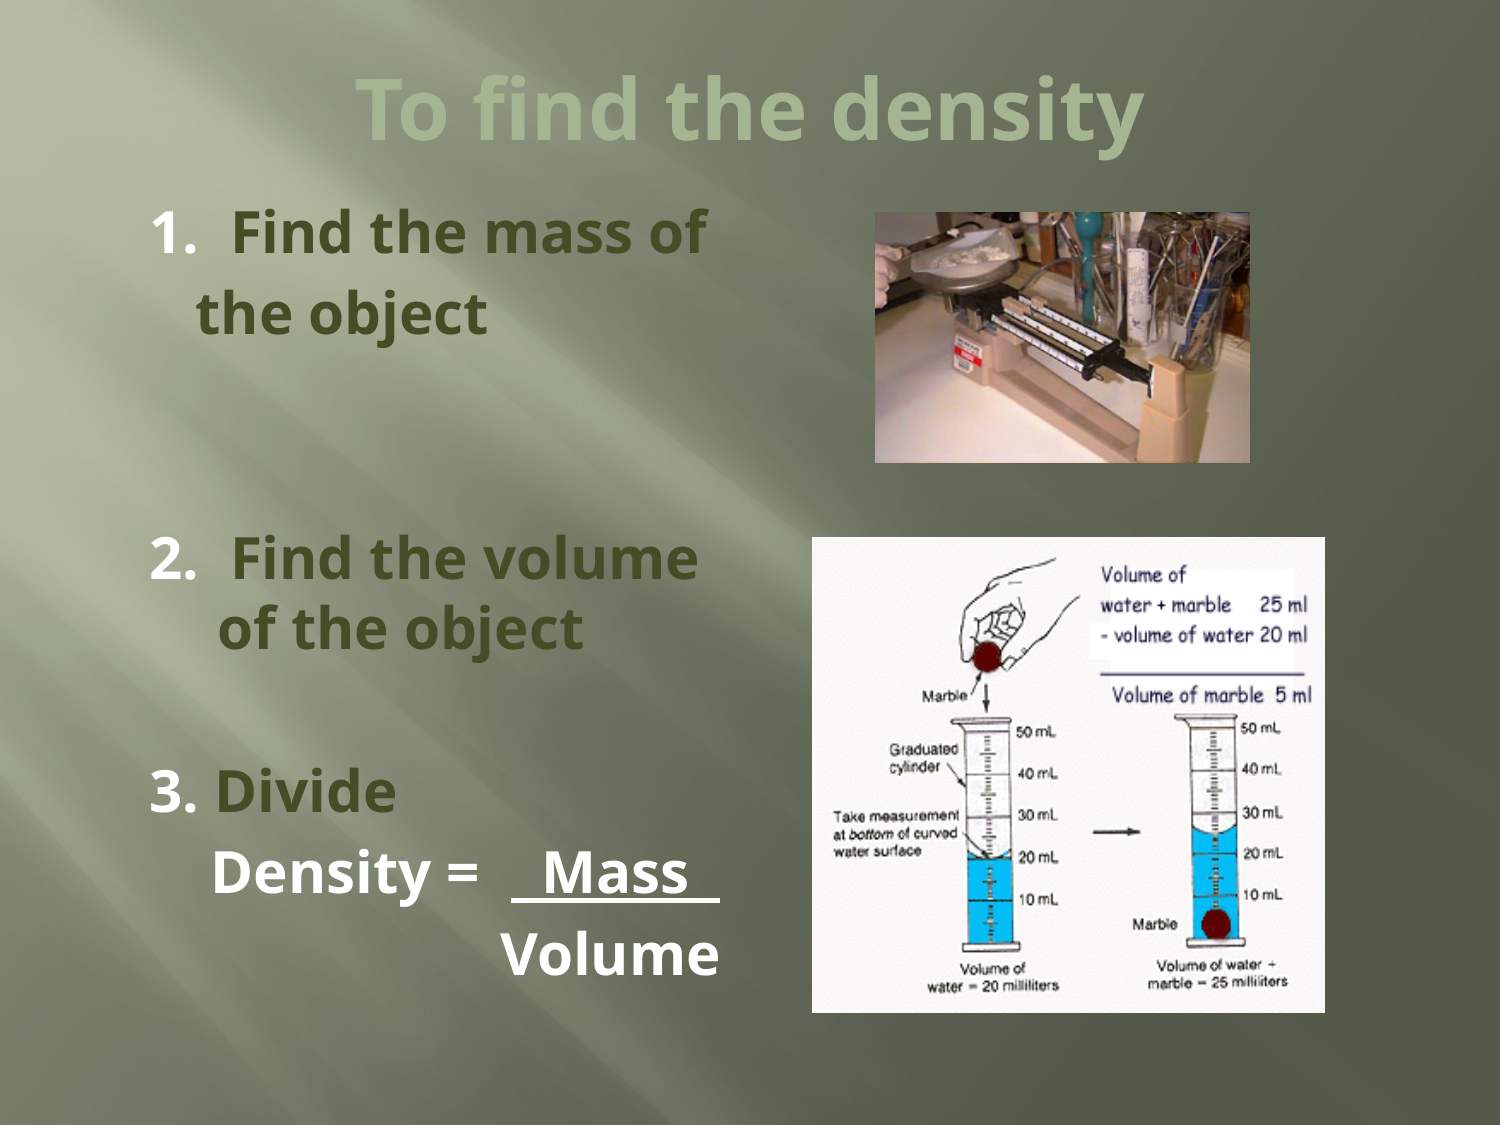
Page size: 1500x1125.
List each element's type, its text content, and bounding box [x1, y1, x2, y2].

list 1. Find the mass of the object 2. Find the volume of the object 3. Divide Density = Mass Volume [112, 187, 738, 1000]
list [874, 212, 1251, 463]
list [812, 537, 1326, 1013]
title To find the density [112, 37, 1388, 175]
